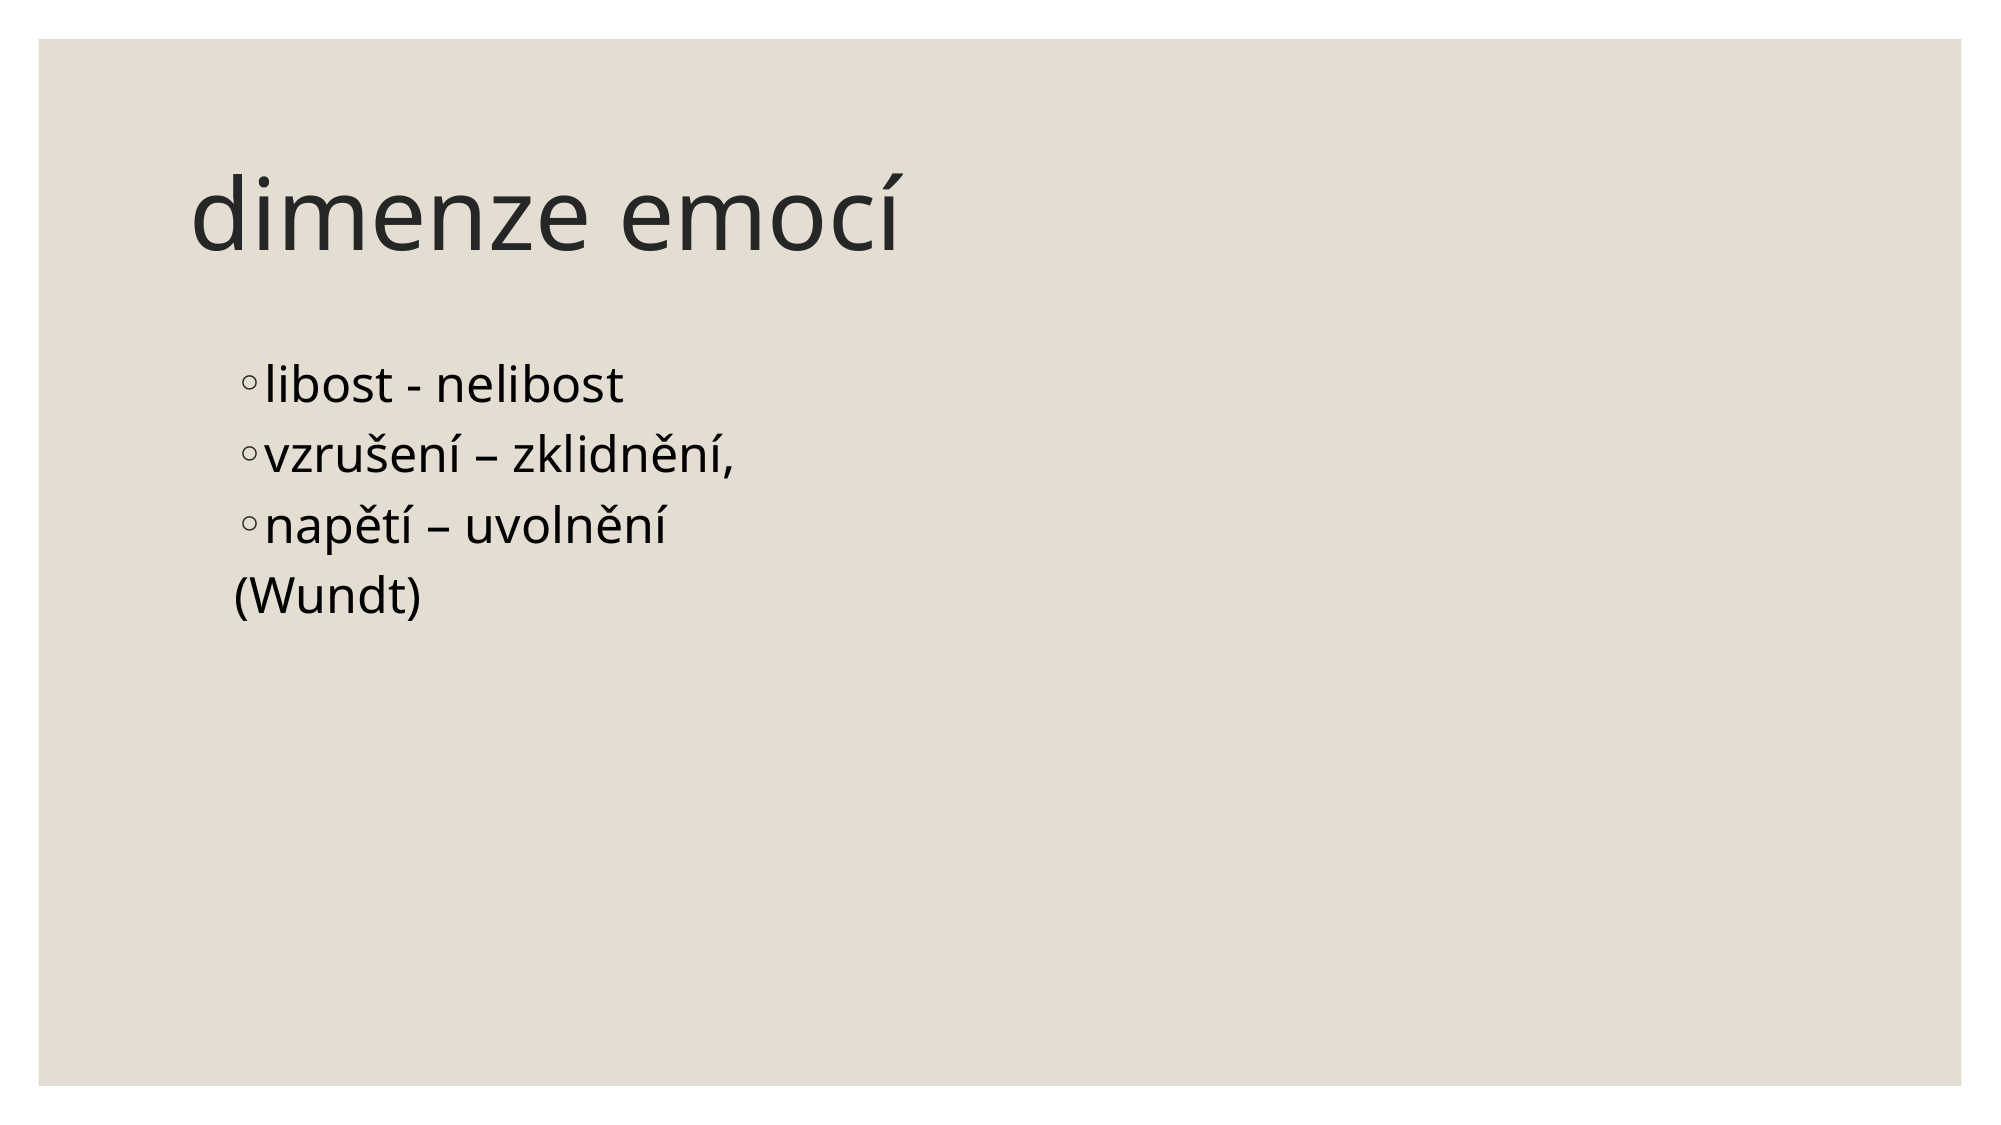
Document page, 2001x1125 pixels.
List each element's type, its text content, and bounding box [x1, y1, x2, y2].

list libost - nelibost vzrušení – zklidnění, napětí – uvolnění (Wundt) [174, 345, 1825, 990]
title dimenze emocí [174, 105, 1825, 331]
